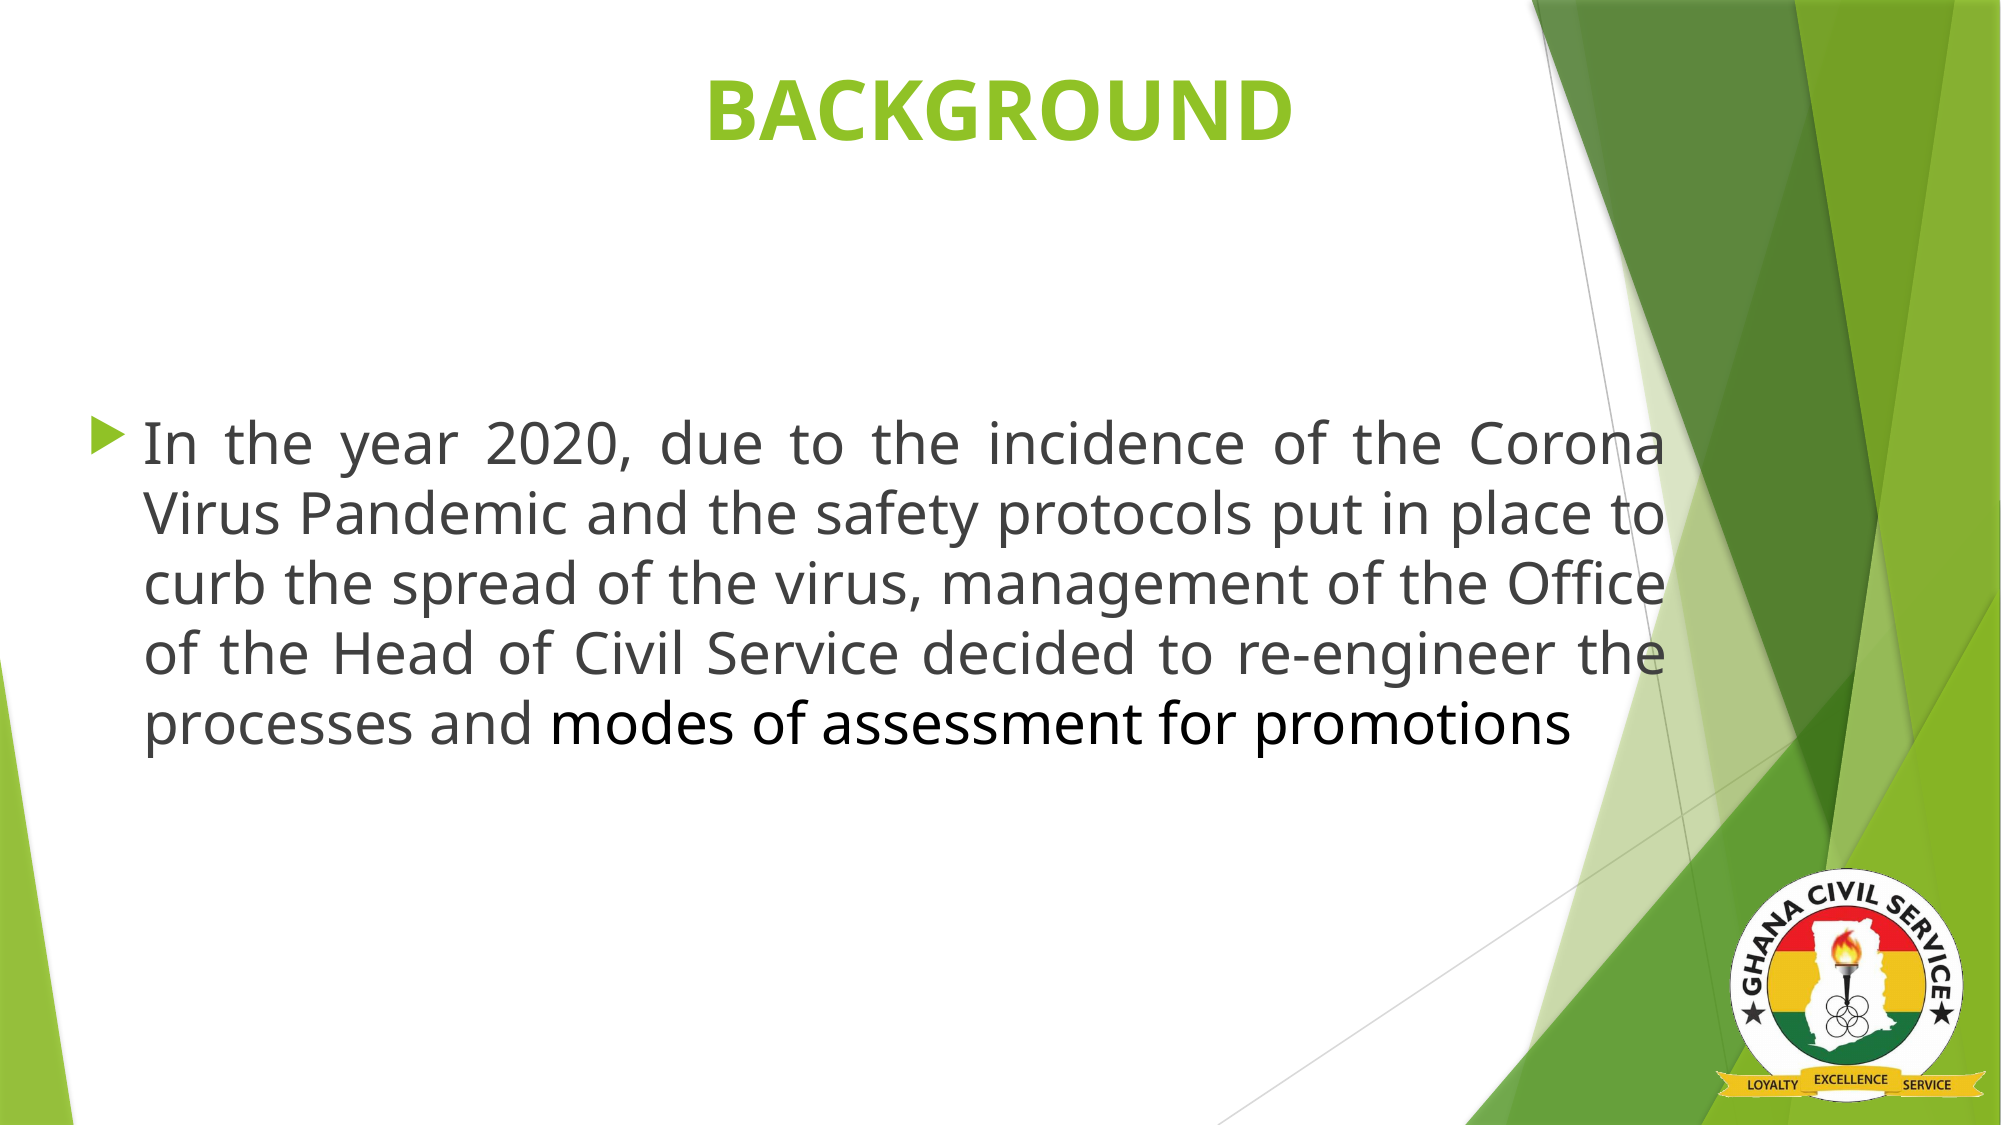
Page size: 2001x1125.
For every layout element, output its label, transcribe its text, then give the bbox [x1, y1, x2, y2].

title BACKGROUND [0, 49, 2000, 209]
picture [1683, 813, 2001, 1125]
list In the year 2020, due to the incidence of the Corona Virus Pandemic and the safety protocols put in place to curb the spread of the virus, management of the Office of the Head of Civil Service decided to re-engineer the processes and modes of assessment for promotions [71, 308, 1683, 1125]
